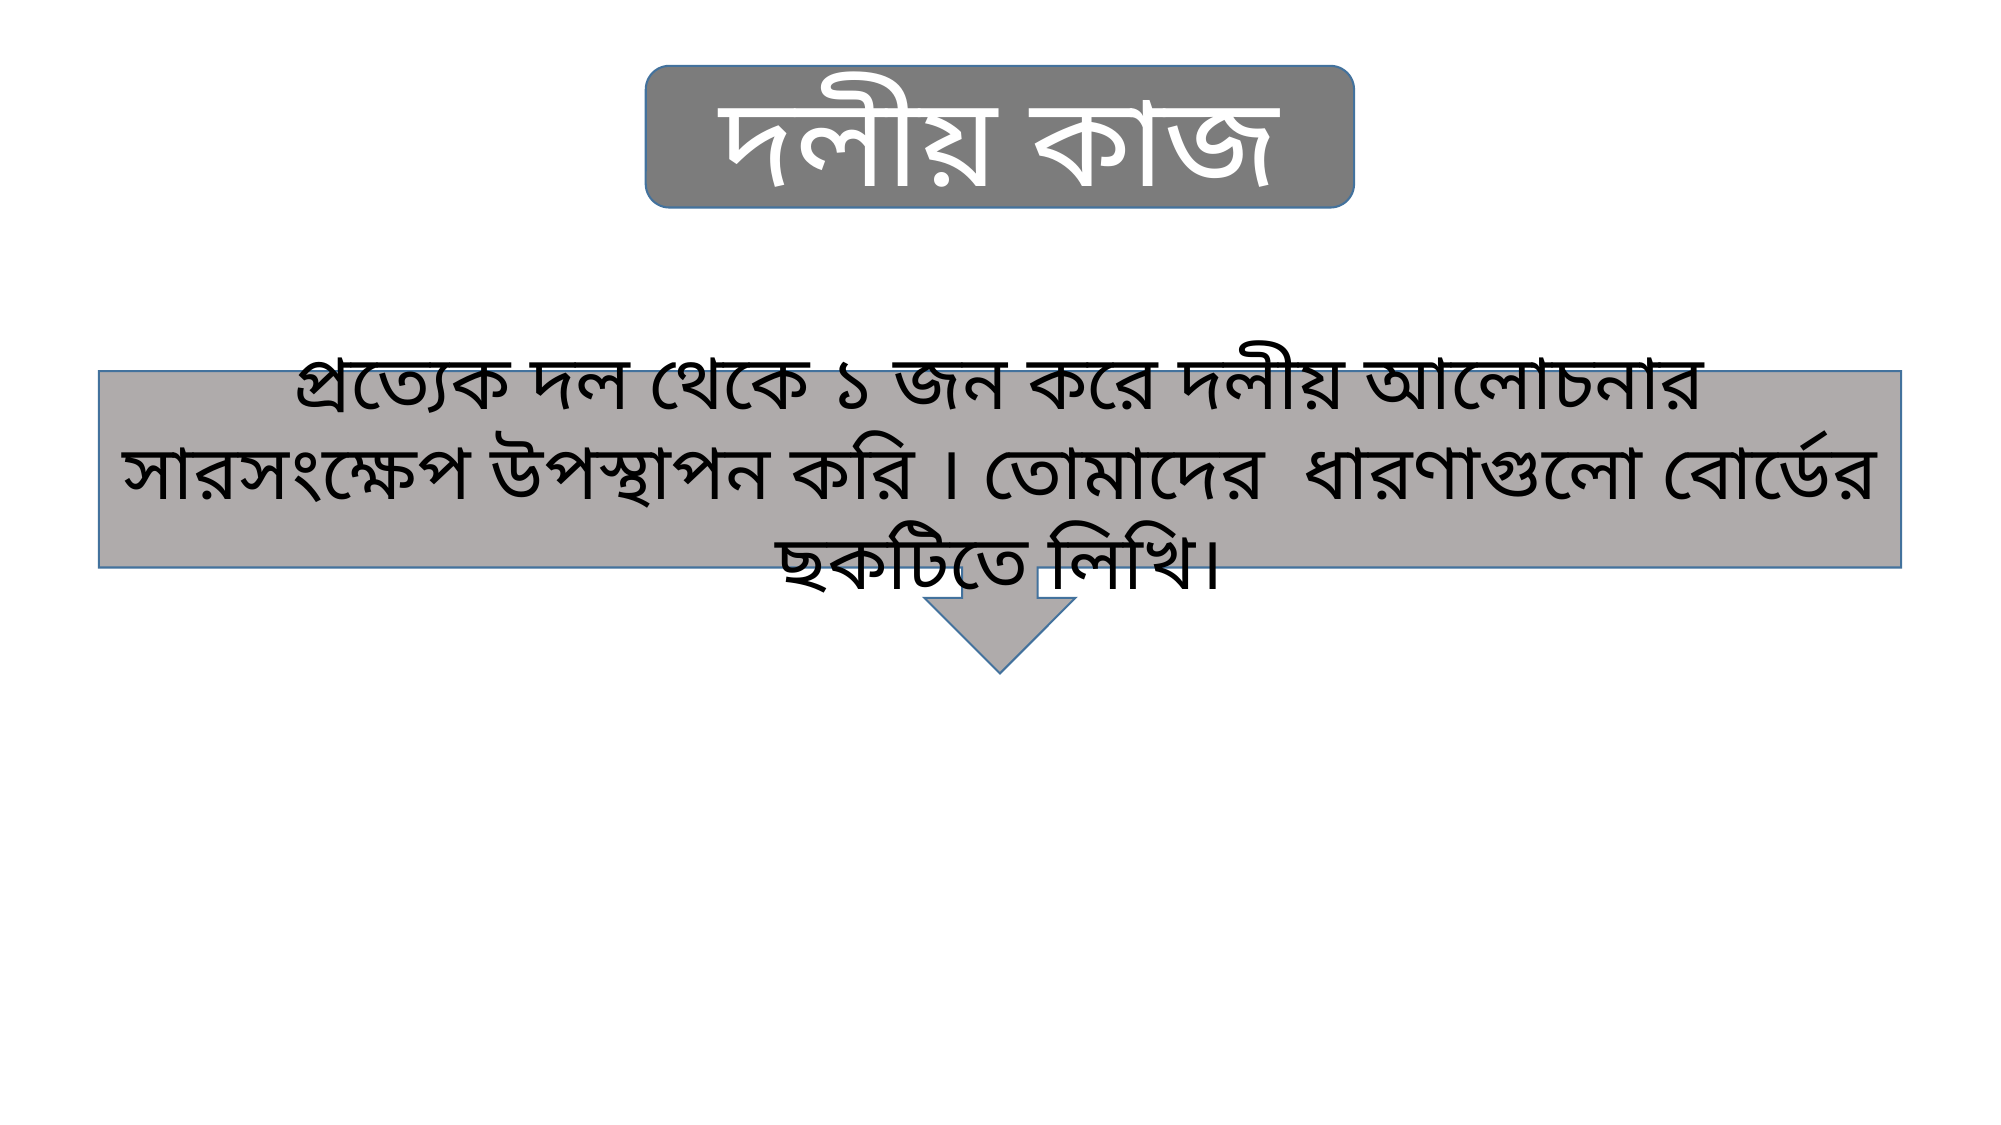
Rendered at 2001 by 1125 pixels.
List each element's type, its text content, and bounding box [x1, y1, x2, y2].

text_box দলীয় কাজ [644, 64, 1356, 209]
text_box প্রত্যেক দল থেকে ১ জন করে দলীয় আলোচনার সারসংক্ষেপ উপস্থাপন করি । তোমাদের ধারণাগুলো বোর্ডের ছকটিতে লিখি। [97, 370, 1903, 675]
